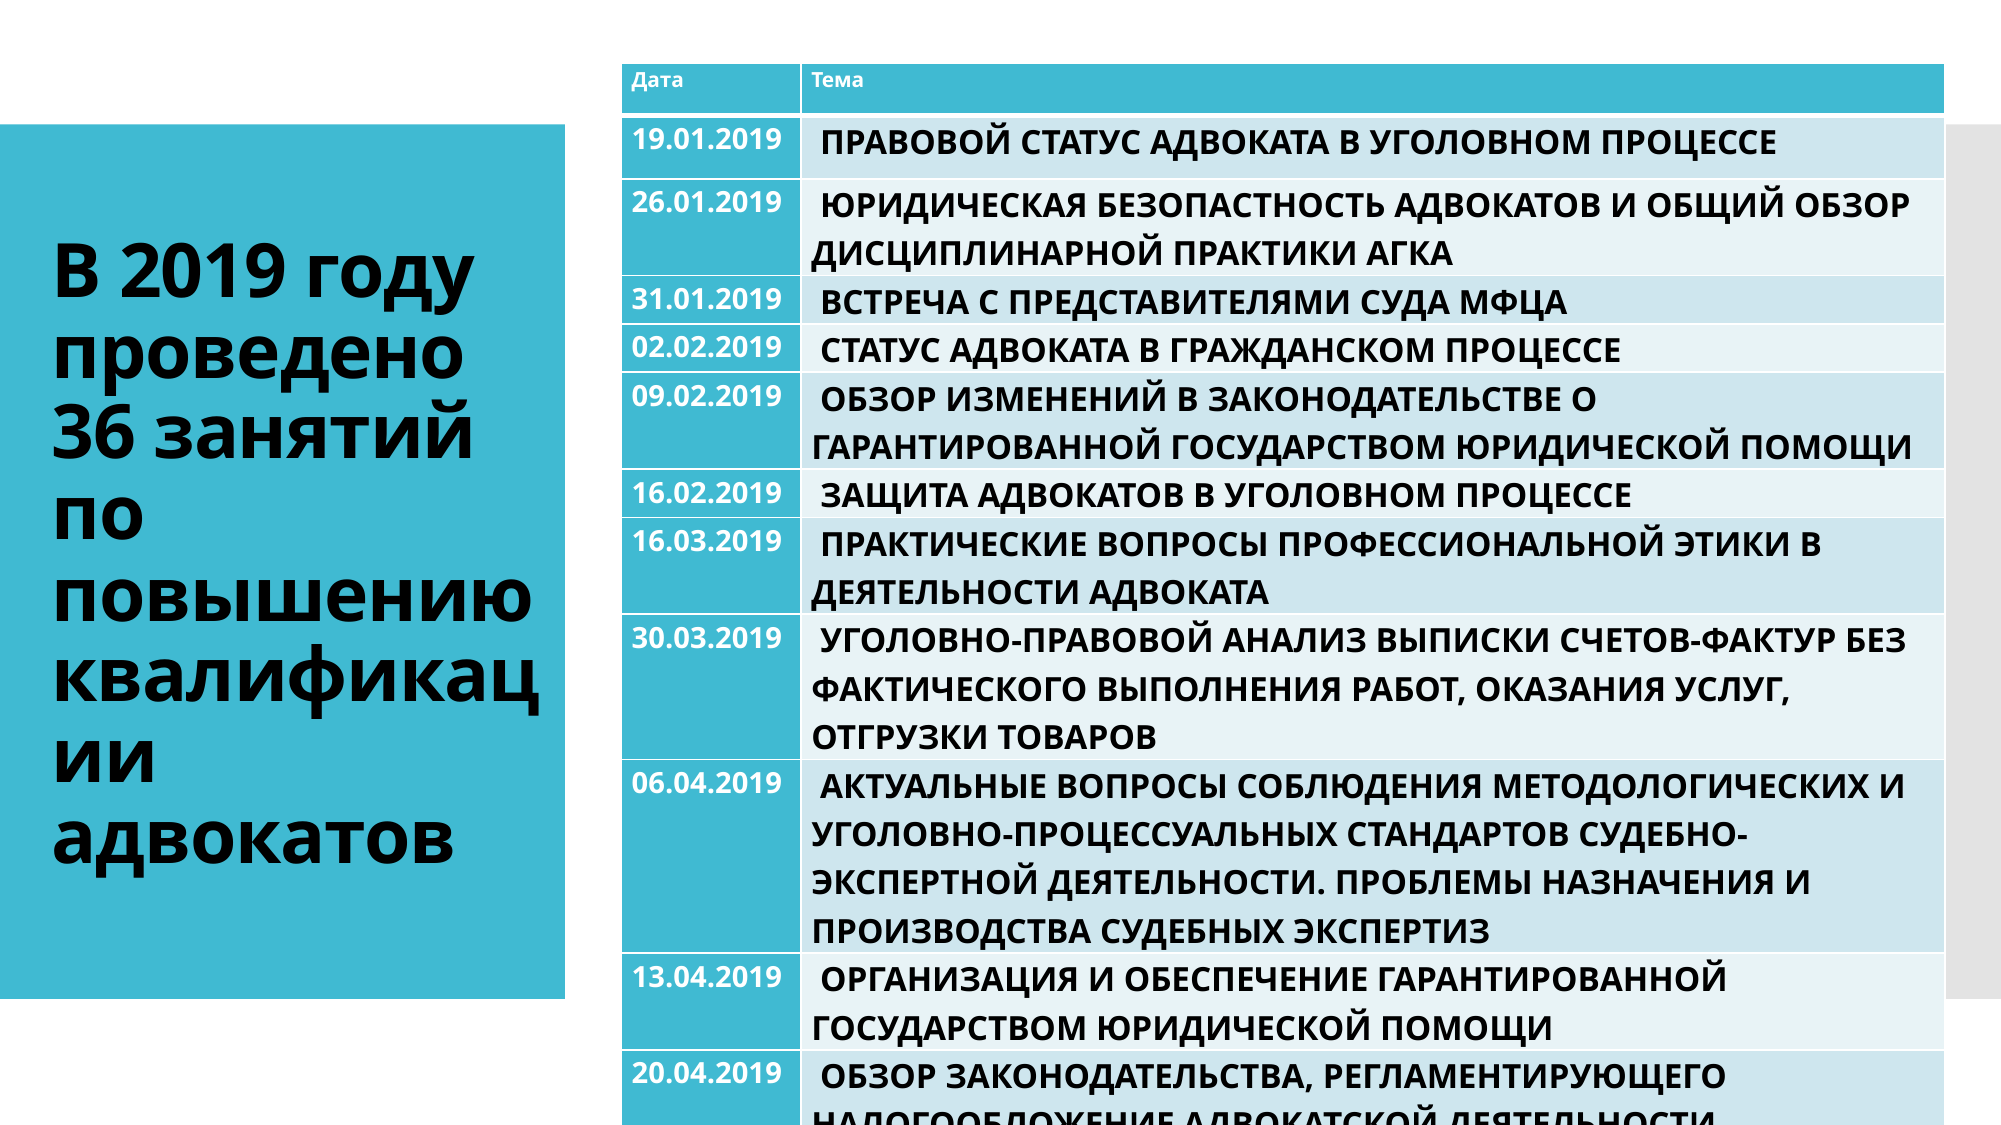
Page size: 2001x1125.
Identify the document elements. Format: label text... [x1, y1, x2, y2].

table_cell 13.04.2019 [622, 954, 800, 1049]
table_cell ПРАВОВОЙ СТАТУС АДВОКАТА В УГОЛОВНОМ ПРОЦЕССЕ [802, 118, 1944, 178]
table_cell 16.03.2019 [622, 518, 800, 613]
table_cell ПРАКТИЧЕСКИЕ ВОПРОСЫ ПРОФЕССИОНАЛЬНОЙ ЭТИКИ В ДЕЯТЕЛЬНОСТИ АДВОКАТА [802, 518, 1944, 613]
table_cell ОБЗОР ЗАКОНОДАТЕЛЬСТВА, РЕГЛАМЕНТИРУЮЩЕГО НАЛОГООБЛОЖЕНИЕ АДВОКАТСКОЙ ДЕЯТЕЛЬНОСТИ [802, 1051, 1944, 1125]
table_cell 26.01.2019 [622, 180, 800, 275]
table_cell 31.01.2019 [622, 276, 800, 323]
table_cell 20.04.2019 [622, 1051, 800, 1125]
table_cell ОБЗОР ИЗМЕНЕНИЙ В ЗАКОНОДАТЕЛЬСТВЕ О ГАРАНТИРОВАННОЙ ГОСУДАРСТВОМ ЮРИДИЧЕСКОЙ ПОМОЩИ [802, 373, 1944, 468]
table_cell 06.04.2019 [622, 760, 800, 952]
table_header Тема [802, 64, 1944, 113]
title В 2019 году проведено 36 занятий по повышению квалификации адвокатов [36, 126, 559, 986]
table_cell ЮРИДИЧЕСКАЯ БЕЗОПАСТНОСТЬ АДВОКАТОВ И ОБЩИЙ ОБЗОР ДИСЦИПЛИНАРНОЙ ПРАКТИКИ АГКА [802, 180, 1944, 275]
table_header Дата [622, 64, 800, 113]
table_cell 09.02.2019 [622, 373, 800, 468]
table_cell ЗАЩИТА АДВОКАТОВ В УГОЛОВНОМ ПРОЦЕССЕ [802, 470, 1944, 517]
table_cell УГОЛОВНО-ПРАВОВОЙ АНАЛИЗ ВЫПИСКИ СЧЕТОВ-ФАКТУР БЕЗ ФАКТИЧЕСКОГО ВЫПОЛНЕНИЯ РАБОТ, ОКАЗАНИЯ УСЛУГ, ОТГРУЗКИ ТОВАРОВ [802, 615, 1944, 759]
table_cell 19.01.2019 [622, 118, 800, 178]
table_cell ОРГАНИЗАЦИЯ И ОБЕСПЕЧЕНИЕ ГАРАНТИРОВАННОЙ ГОСУДАРСТВОМ ЮРИДИЧЕСКОЙ ПОМОЩИ [802, 954, 1944, 1049]
table_cell ВСТРЕЧА С ПРЕДСТАВИТЕЛЯМИ СУДА МФЦА [802, 276, 1944, 323]
table_cell 02.02.2019 [622, 325, 800, 371]
table_cell 30.03.2019 [622, 615, 800, 759]
table_cell 16.02.2019 [622, 470, 800, 517]
table_cell СТАТУС АДВОКАТА В ГРАЖДАНСКОМ ПРОЦЕССЕ [802, 325, 1944, 371]
table_cell АКТУАЛЬНЫЕ ВОПРОСЫ СОБЛЮДЕНИЯ МЕТОДОЛОГИЧЕСКИХ И УГОЛОВНО-ПРОЦЕССУАЛЬНЫХ СТАНДАРТОВ СУДЕБНО-ЭКСПЕРТНОЙ ДЕЯТЕЛЬНОСТИ. ПРОБЛЕМЫ НАЗНАЧЕНИЯ И ПРОИЗВОДСТВА СУДЕБНЫХ ЭКСПЕРТИЗ [802, 760, 1944, 952]
